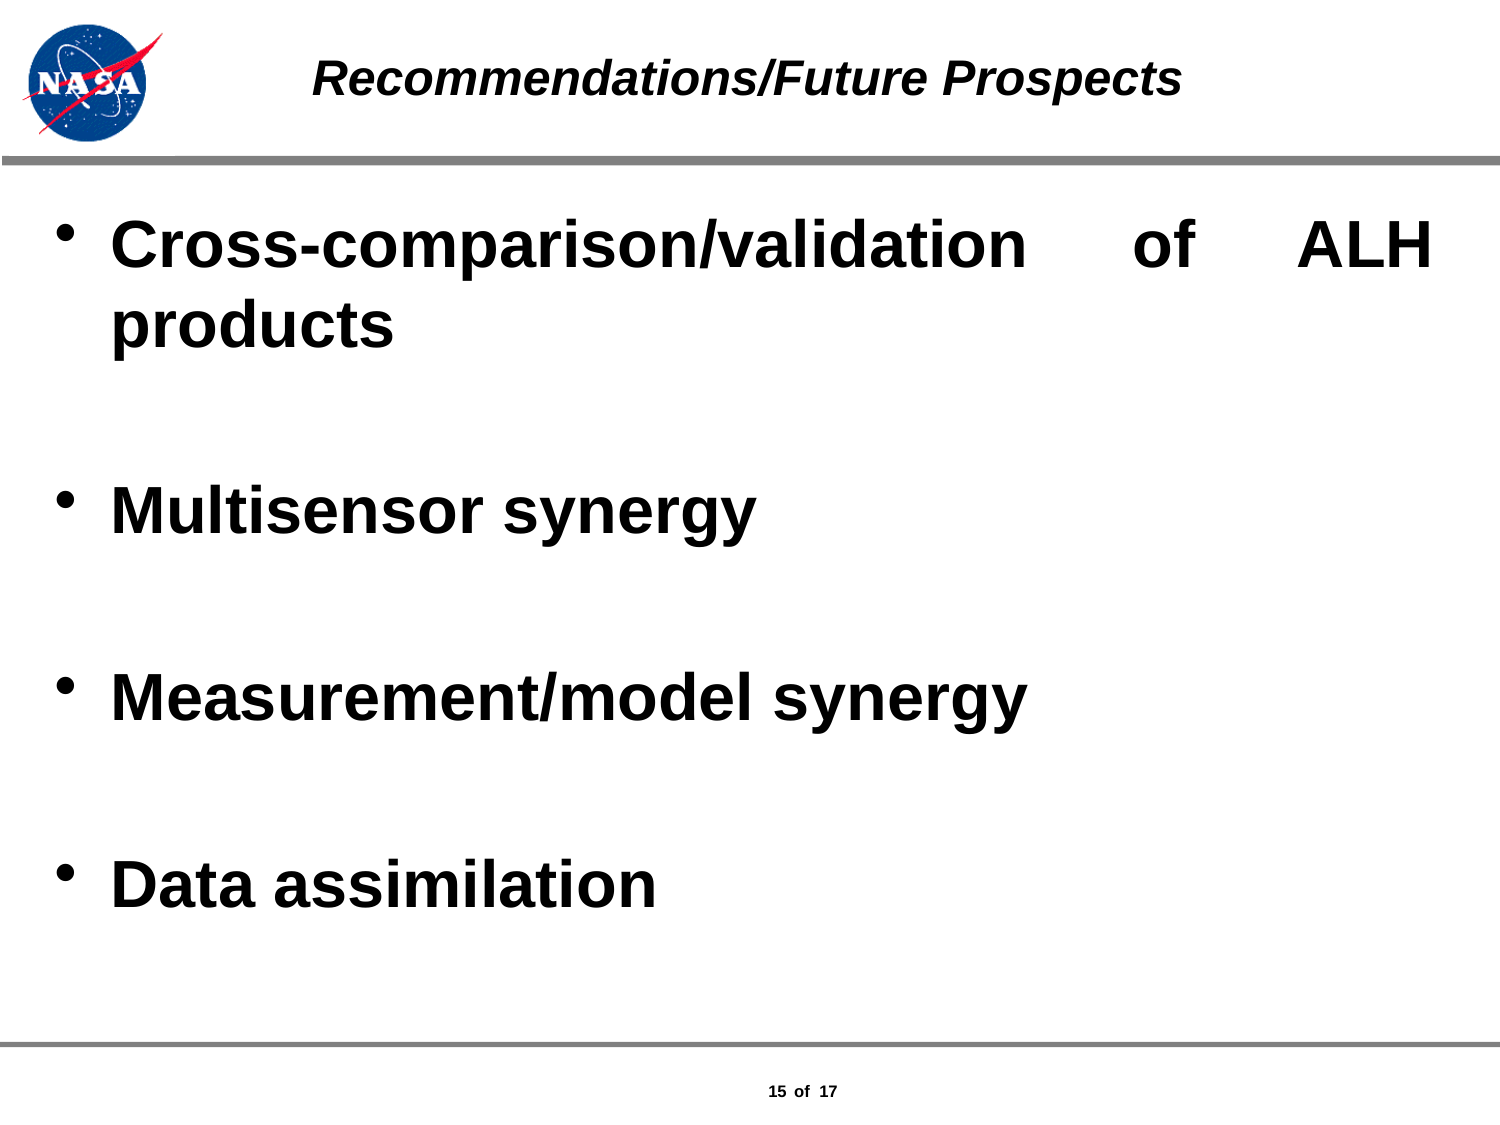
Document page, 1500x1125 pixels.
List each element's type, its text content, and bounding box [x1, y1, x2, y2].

text_box Cross-comparison/validation of ALH products Multisensor synergy Measurement/model synergy Data assimilation [39, 193, 1450, 1032]
picture [9, 6, 175, 156]
title Recommendations/Future Prospects [208, 36, 1288, 114]
